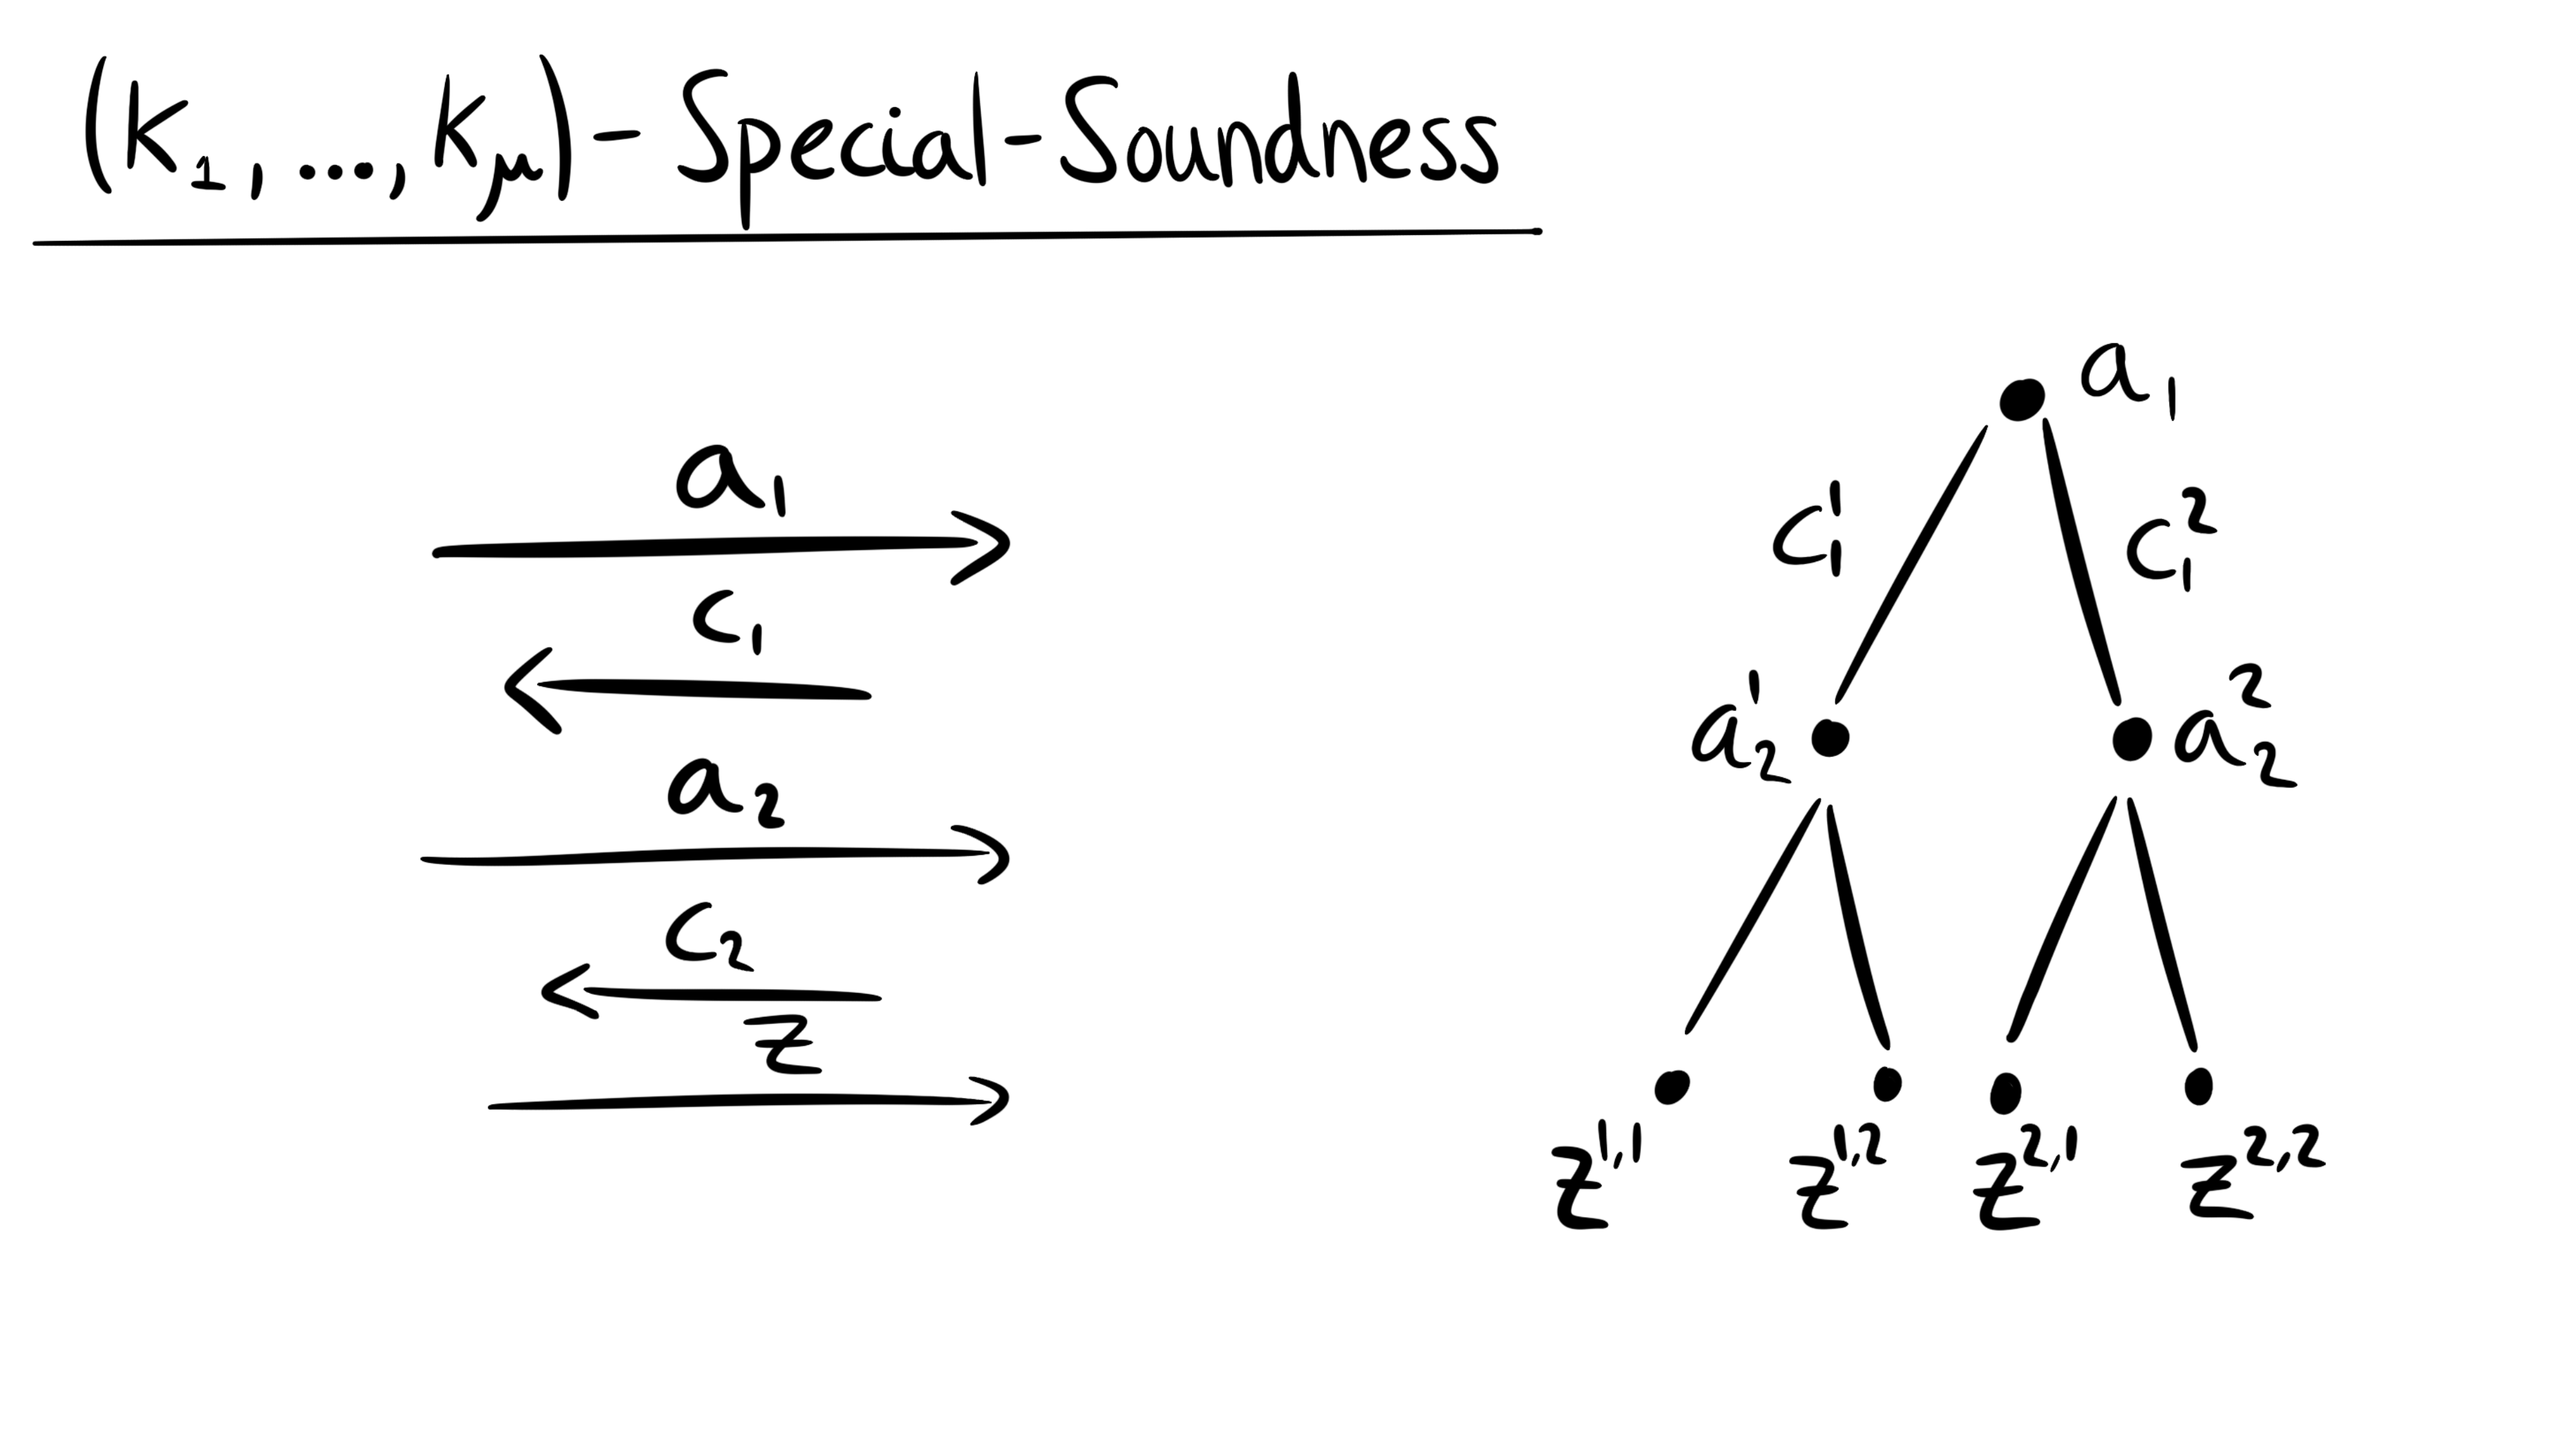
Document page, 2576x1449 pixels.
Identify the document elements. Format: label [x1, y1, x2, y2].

text_box [1841, 415, 2376, 1211]
picture [0, 0, 2576, 1449]
